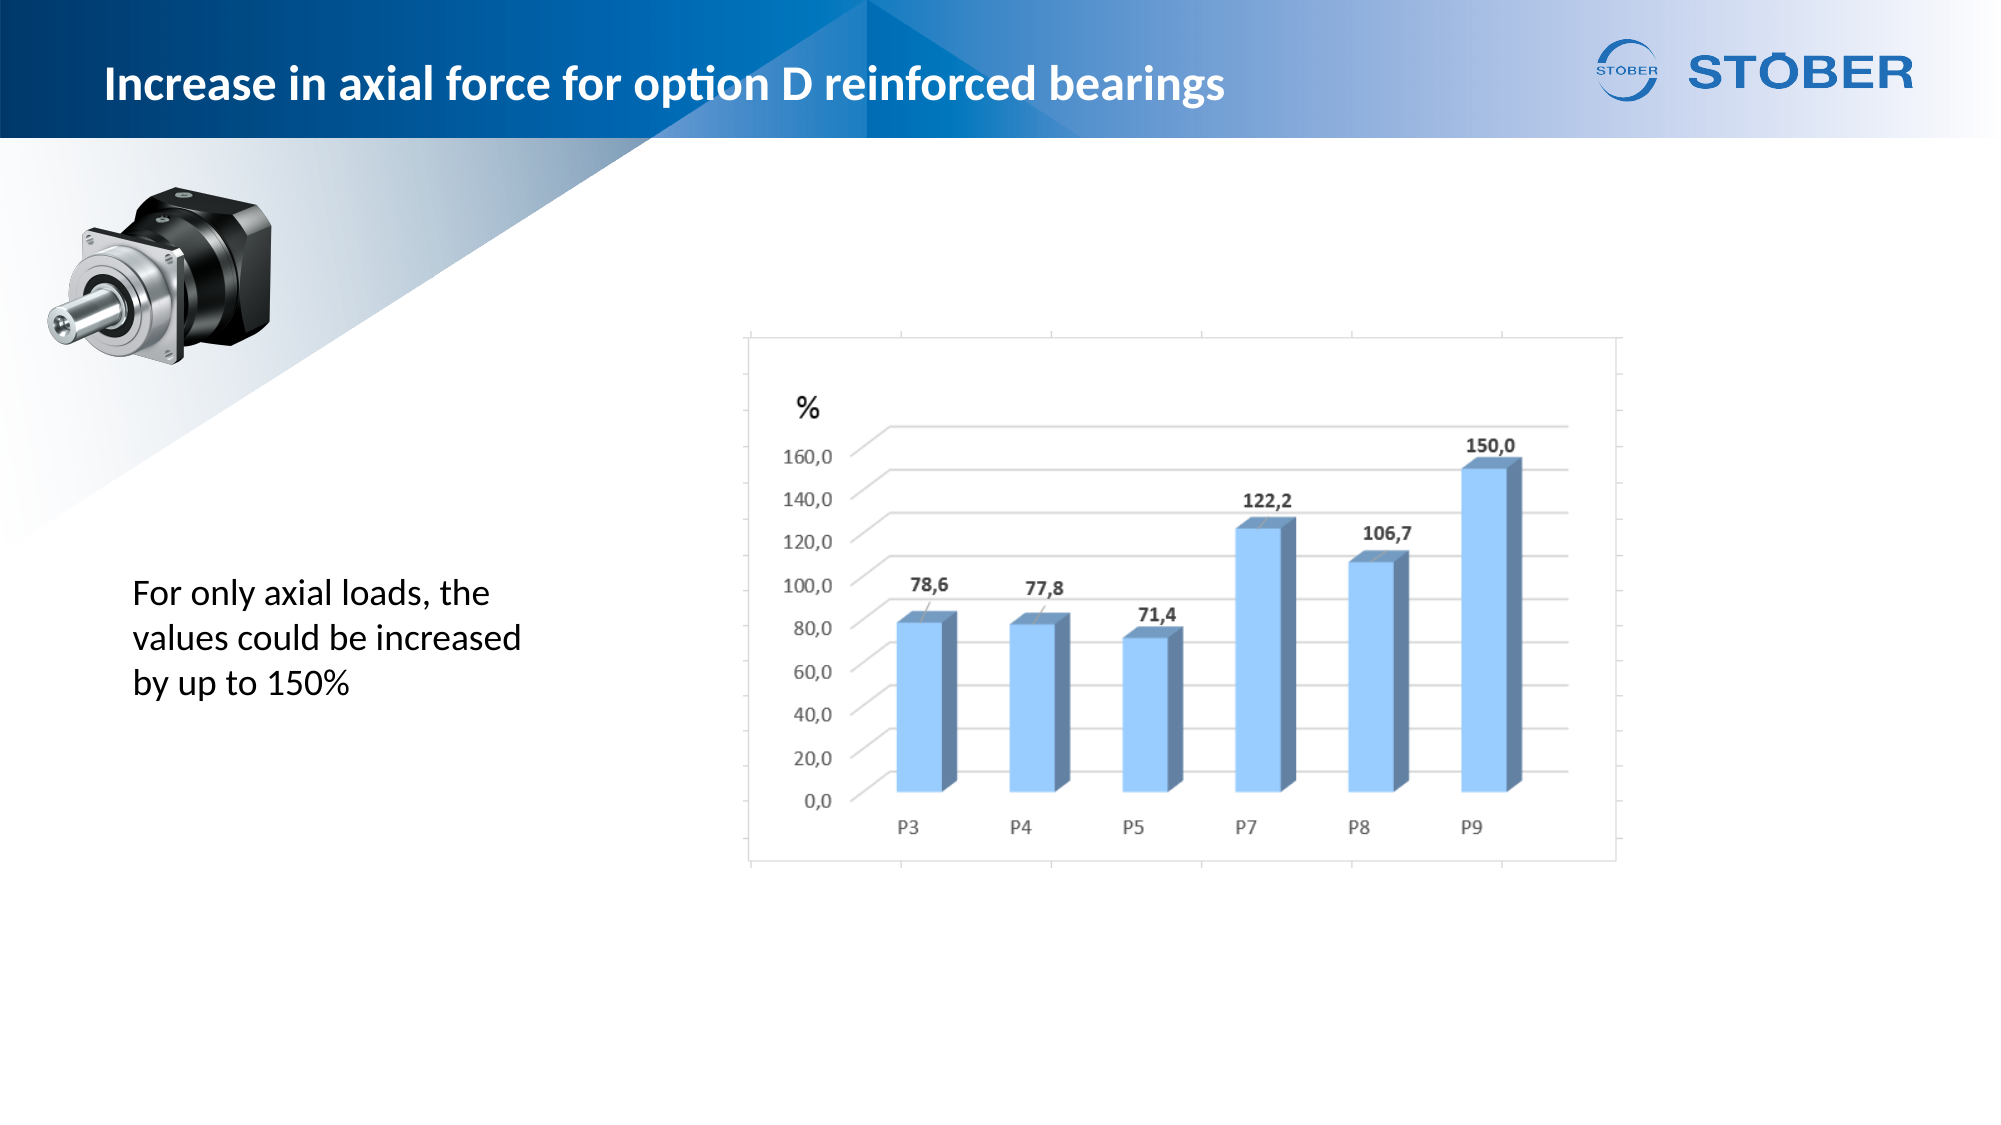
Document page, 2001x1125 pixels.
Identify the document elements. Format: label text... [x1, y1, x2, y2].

picture [26, 187, 293, 365]
picture [0, 0, 2000, 138]
text_box For only axial loads, the values could be increased by up to 150% [117, 560, 568, 711]
title Increase in axial force for option D reinforced bearings [88, 46, 1399, 122]
list [70, 155, 1902, 1079]
picture [743, 331, 1623, 868]
